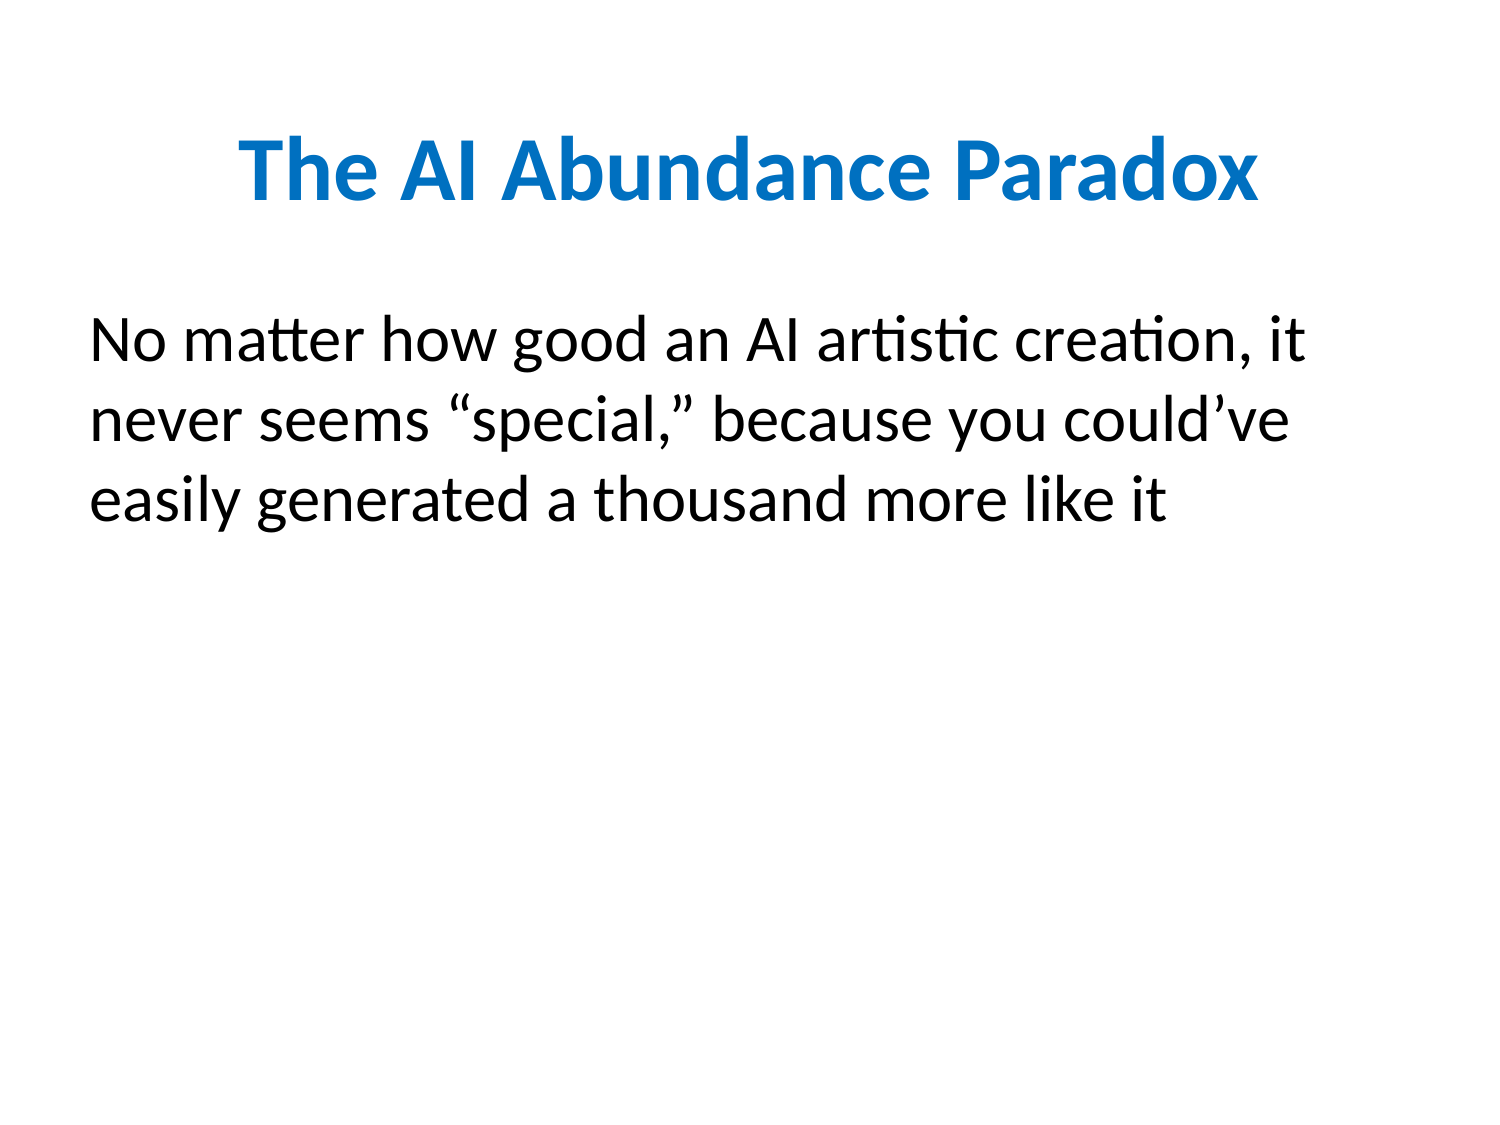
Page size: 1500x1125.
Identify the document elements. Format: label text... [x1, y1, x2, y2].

text_box No matter how good an AI artistic creation, it never seems “special,” because you could’ve easily generated a thousand more like it [75, 287, 1400, 543]
title The AI Abundance Paradox [18, 75, 1482, 252]
